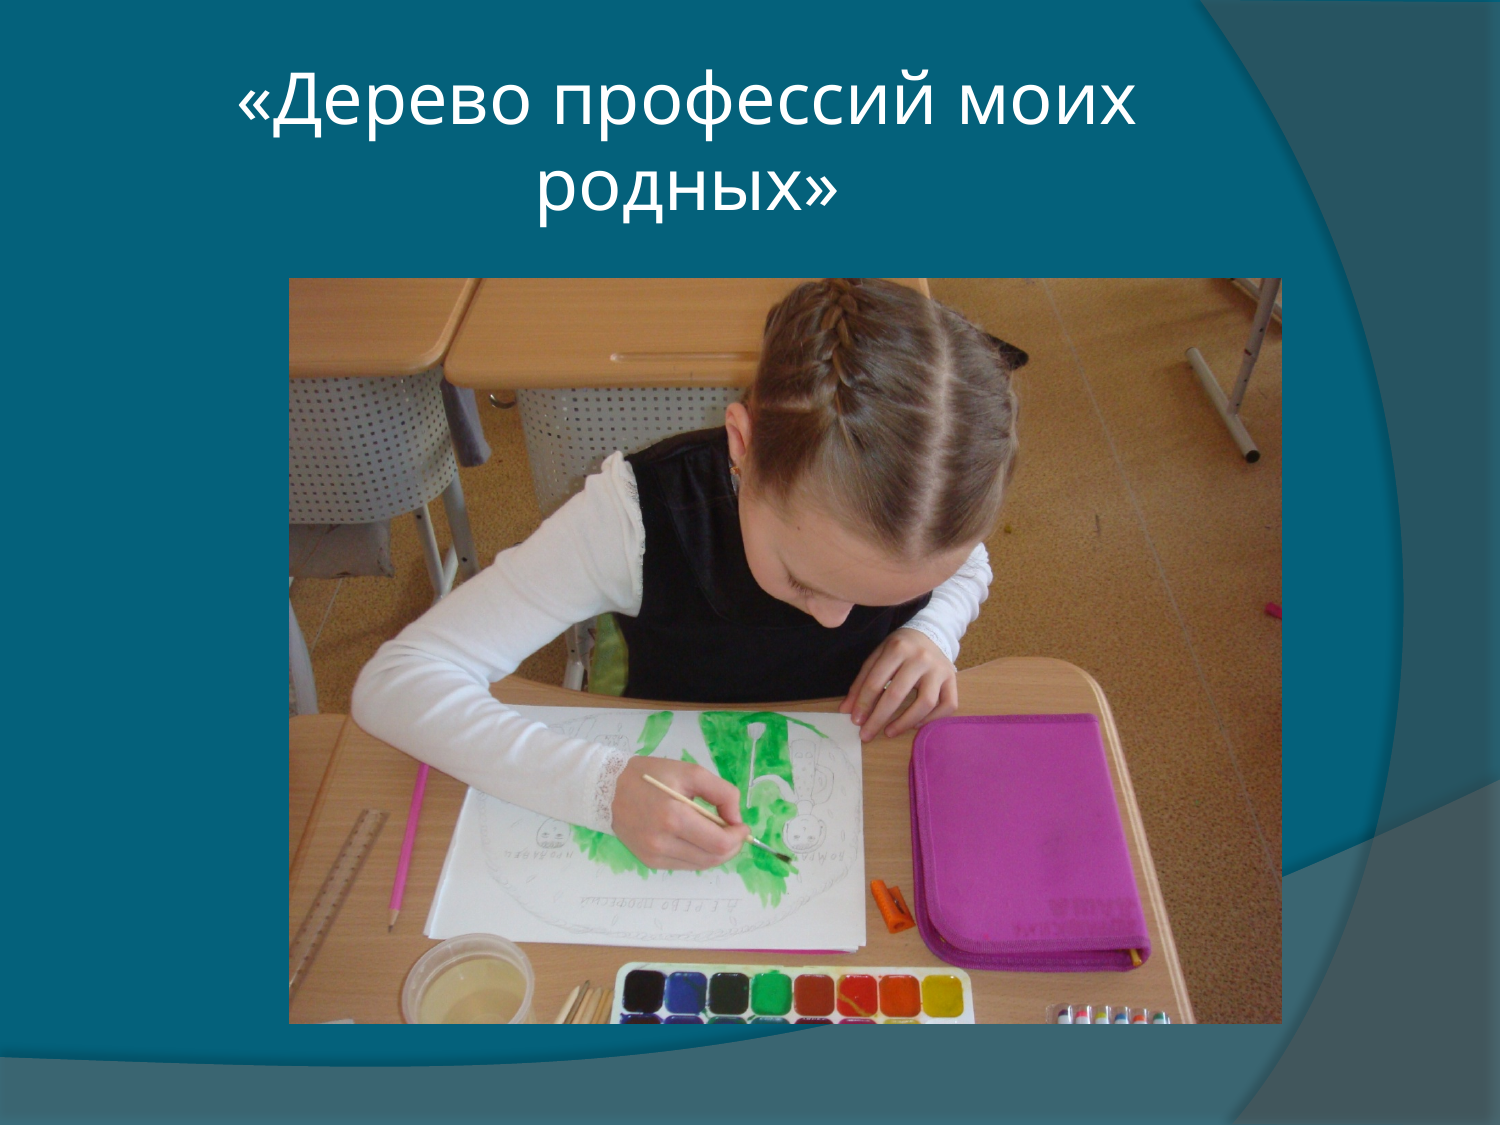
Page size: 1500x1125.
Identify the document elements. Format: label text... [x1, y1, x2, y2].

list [288, 278, 1282, 1024]
title «Дерево профессий моих родных» [75, 45, 1300, 233]
